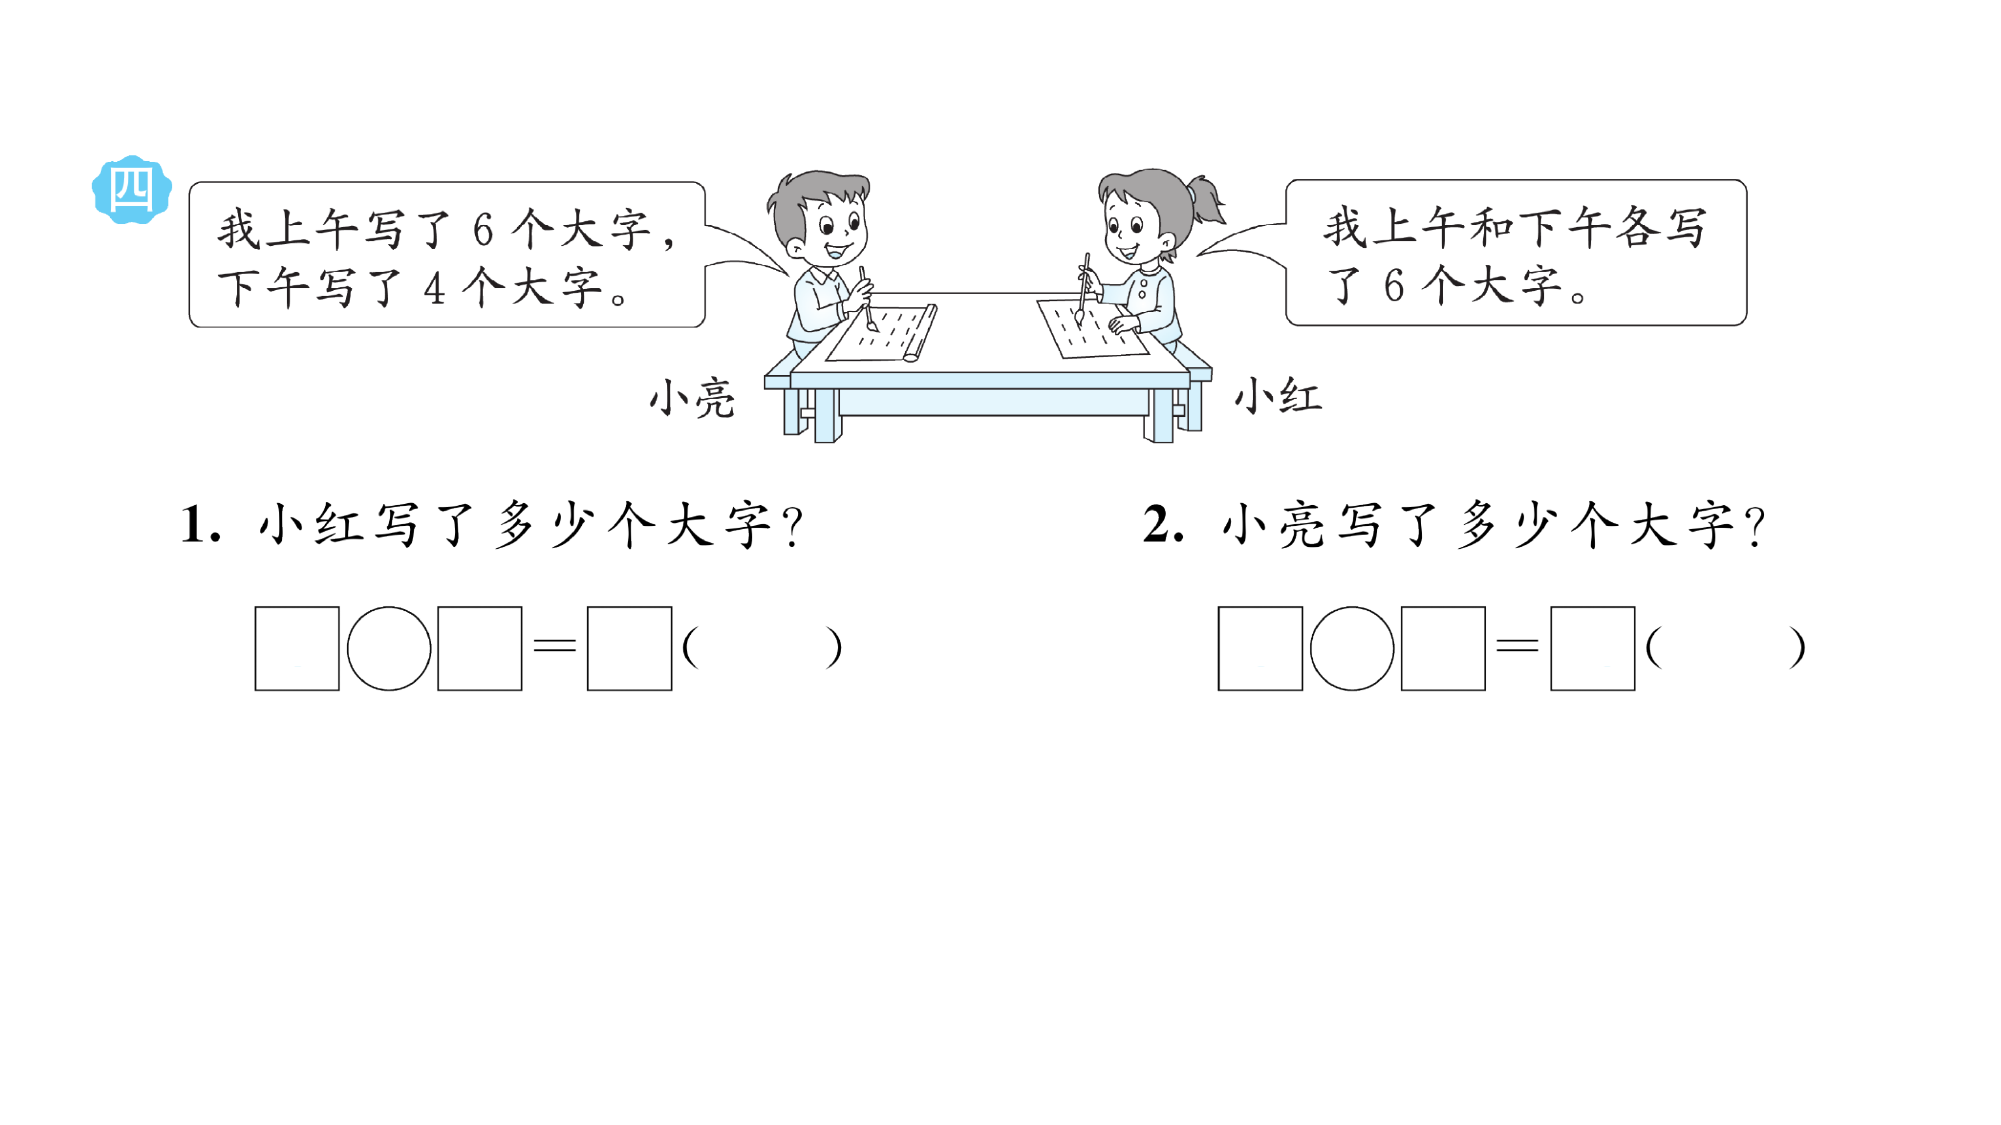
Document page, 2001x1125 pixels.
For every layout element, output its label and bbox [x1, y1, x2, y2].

picture [88, 118, 1979, 697]
